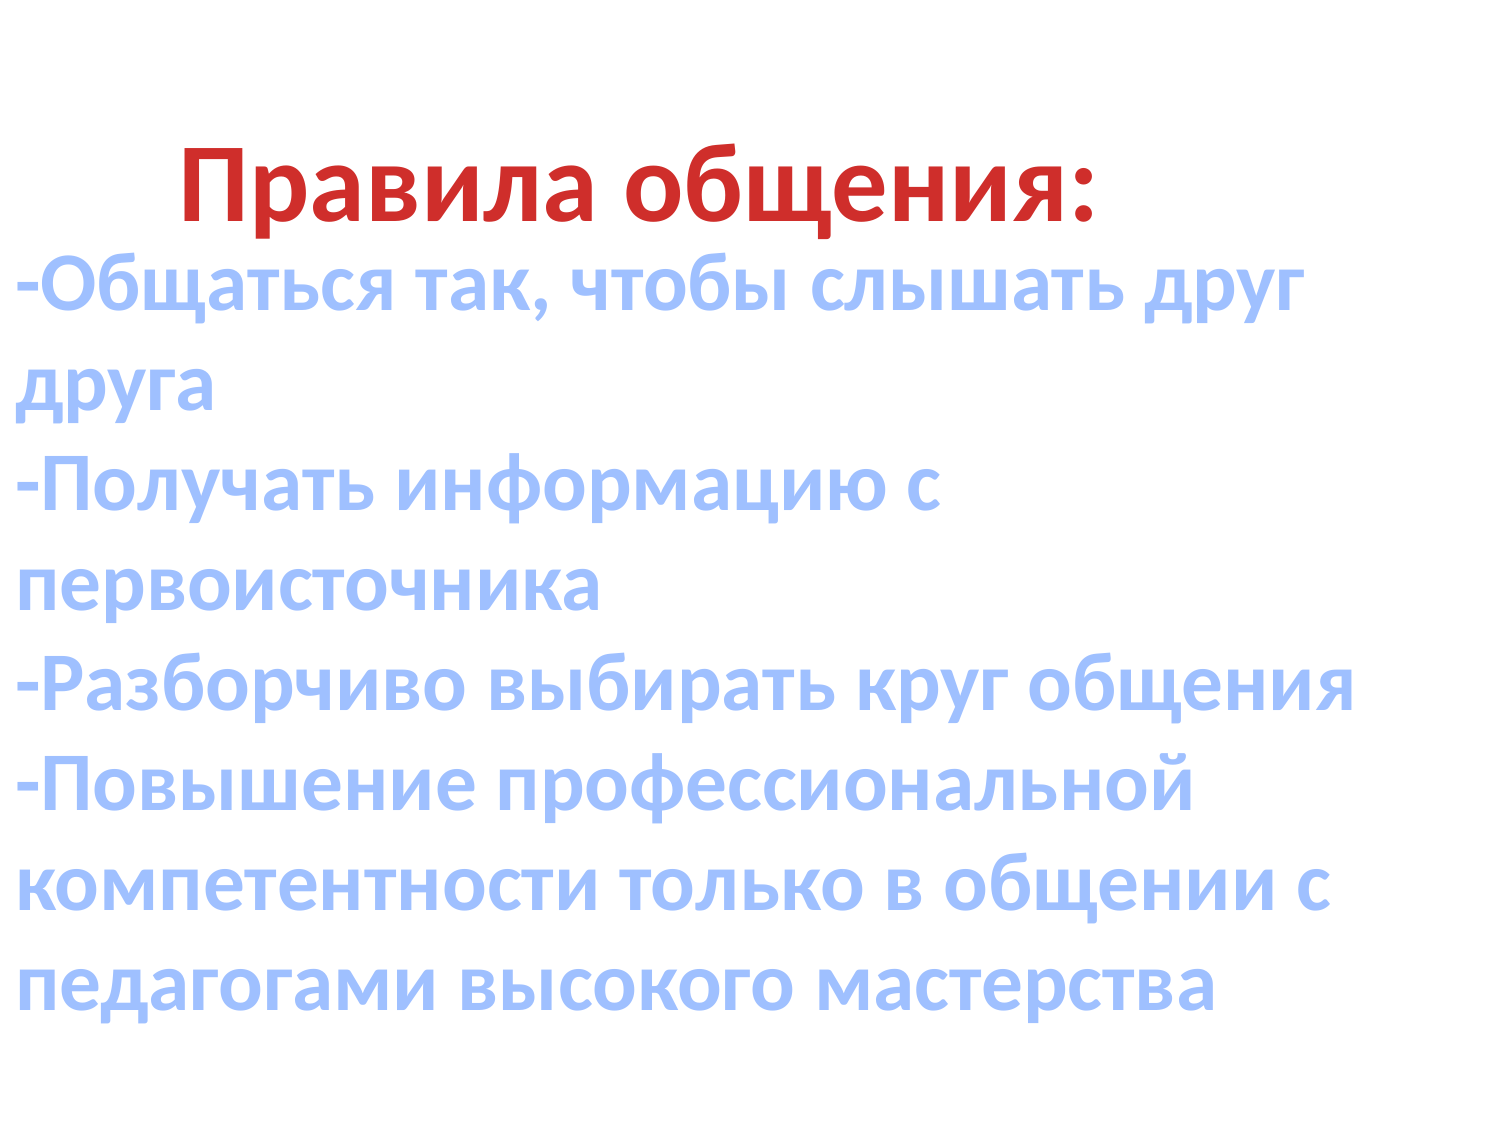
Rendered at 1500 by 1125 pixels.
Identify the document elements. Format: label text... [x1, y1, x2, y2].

text_box -Общаться так, чтобы слышать друг друга -Получать информацию с первоисточника -Разборчиво выбирать круг общения -Повышение профессиональной компетентности только в общении с педагогами высокого мастерства [0, 219, 1500, 1125]
text_box Правила общения: [163, 101, 1115, 219]
